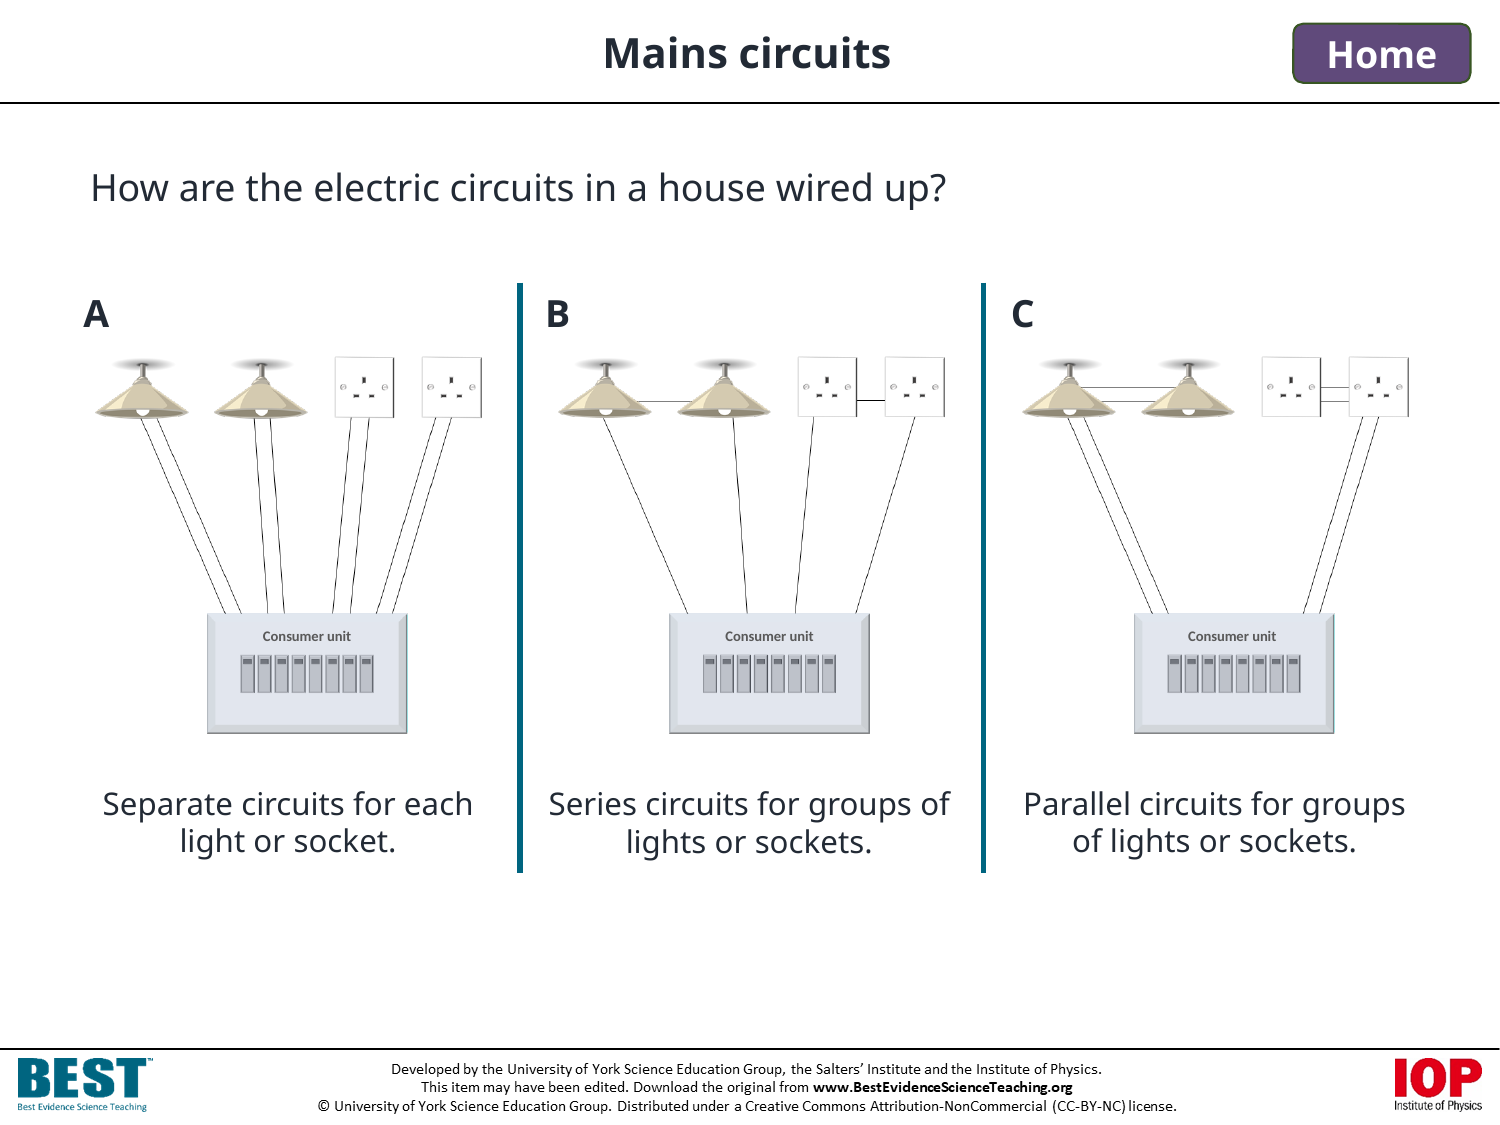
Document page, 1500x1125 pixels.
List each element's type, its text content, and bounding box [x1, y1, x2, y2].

text_box Mains circuits [23, 4, 1471, 99]
text_box Home [1292, 22, 1472, 84]
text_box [66, 282, 1437, 874]
picture [0, 102, 1500, 1125]
